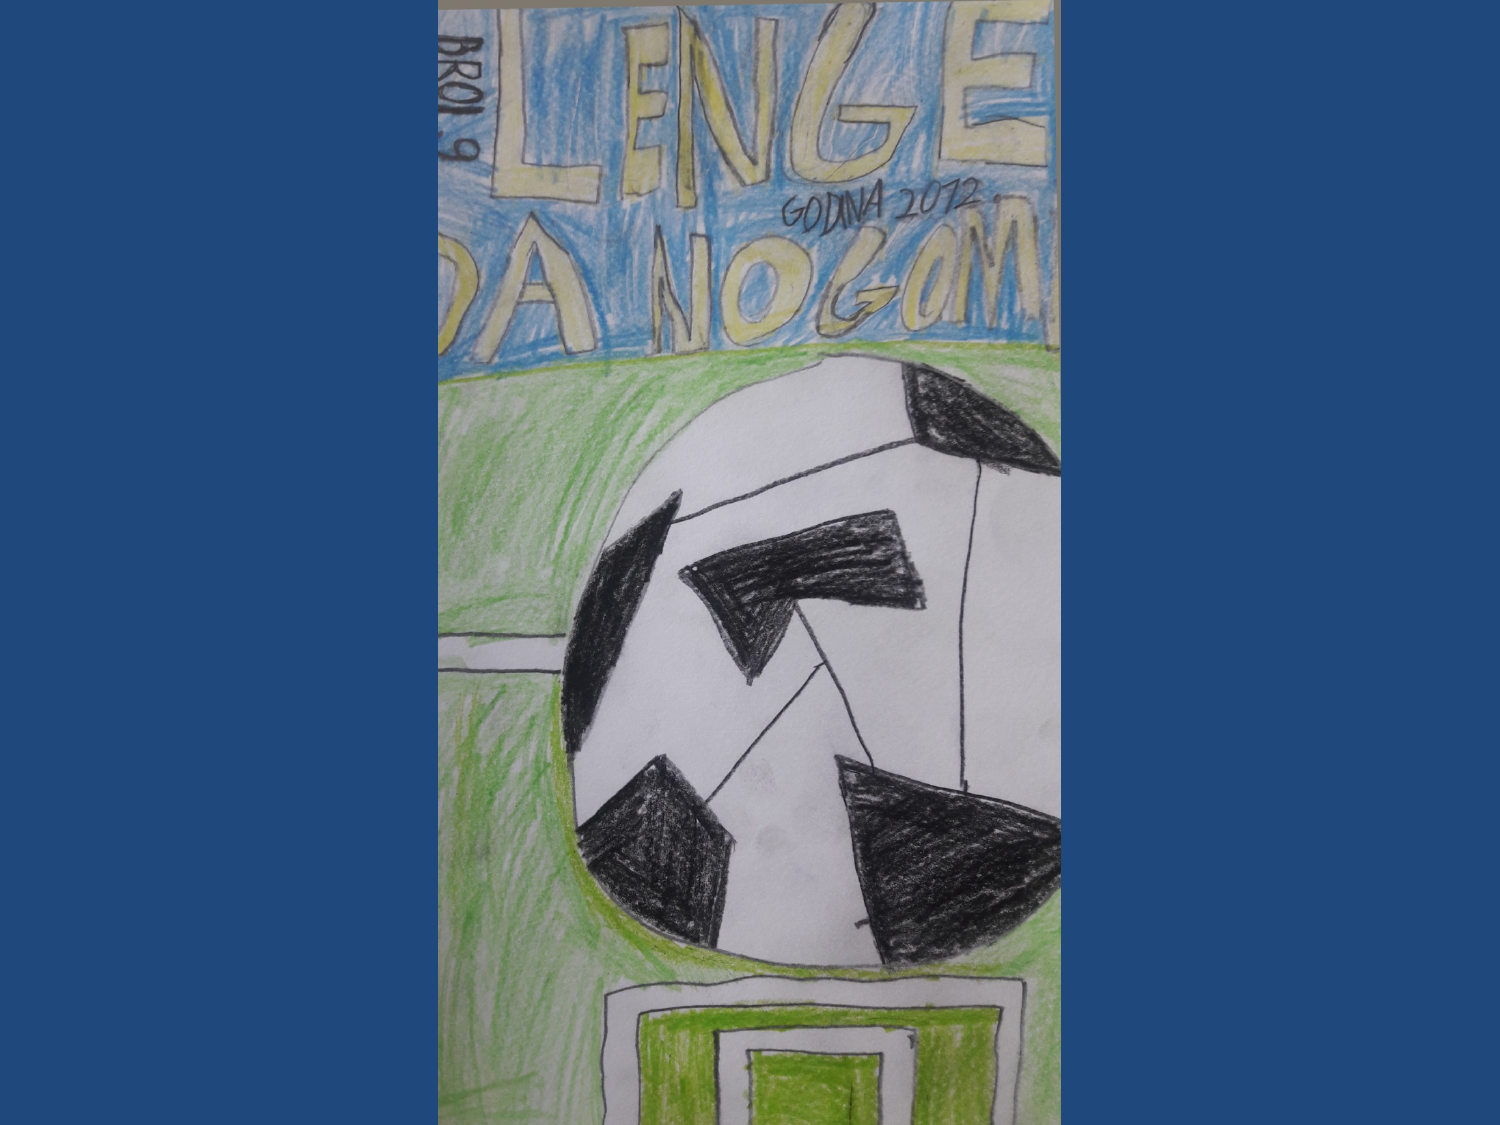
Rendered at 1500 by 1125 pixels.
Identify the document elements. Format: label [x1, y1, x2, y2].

picture [438, 0, 1062, 1125]
